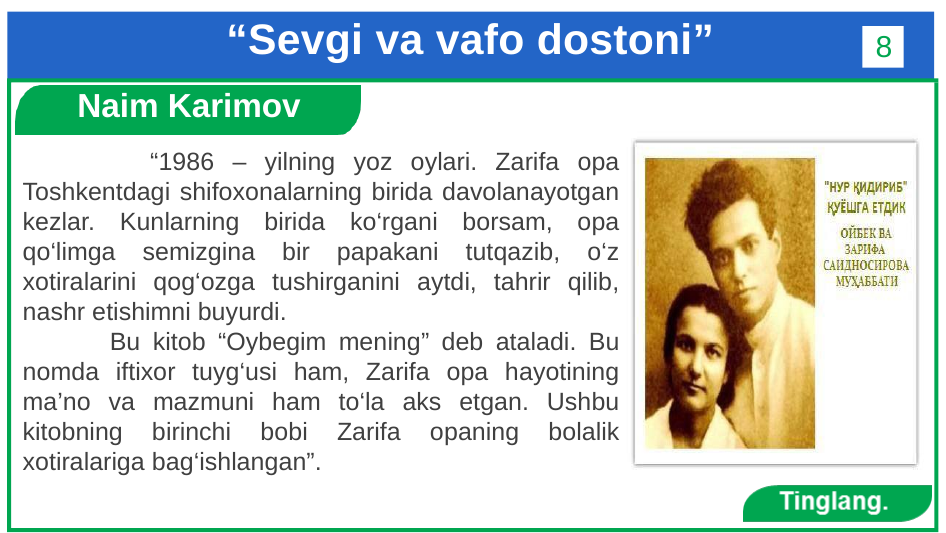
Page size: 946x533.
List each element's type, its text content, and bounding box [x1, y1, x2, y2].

text_box [7, 528, 738, 533]
text_box [373, 78, 939, 533]
text_box [7, 78, 62, 138]
text_box “1986 – yilning yoz oylari. Zarifa opa Toshkentdagi shifoxonalarning birida davolanayotgan kezlar. Kunlarning birida ko‘rgani borsam, opa qo‘limga semizgina bir papakani tutqazib, o‘z xotiralarini qog‘ozga tushirganini aytdi, tahrir qilib, nashr etishimni buyurdi. Bu kitob “Oybegim mening” deb ataladi. Bu nomda iftixor tuyg‘usi ham, Zarifa opa hayotining ma’no va mazmuni ham to‘la aks etgan. Ushbu kitobning birinchi bobi Zarifa opaning bolalik xotiralariga bag‘ishlangan”. [7, 138, 636, 528]
text_box “Sevgi va vafo dostoni” [7, 11, 935, 78]
text_box [862, 26, 904, 68]
text_box 8 [873, 24, 895, 64]
text_box Naim Karimov [62, 77, 373, 132]
picture [625, 130, 932, 532]
picture [14, 85, 361, 135]
